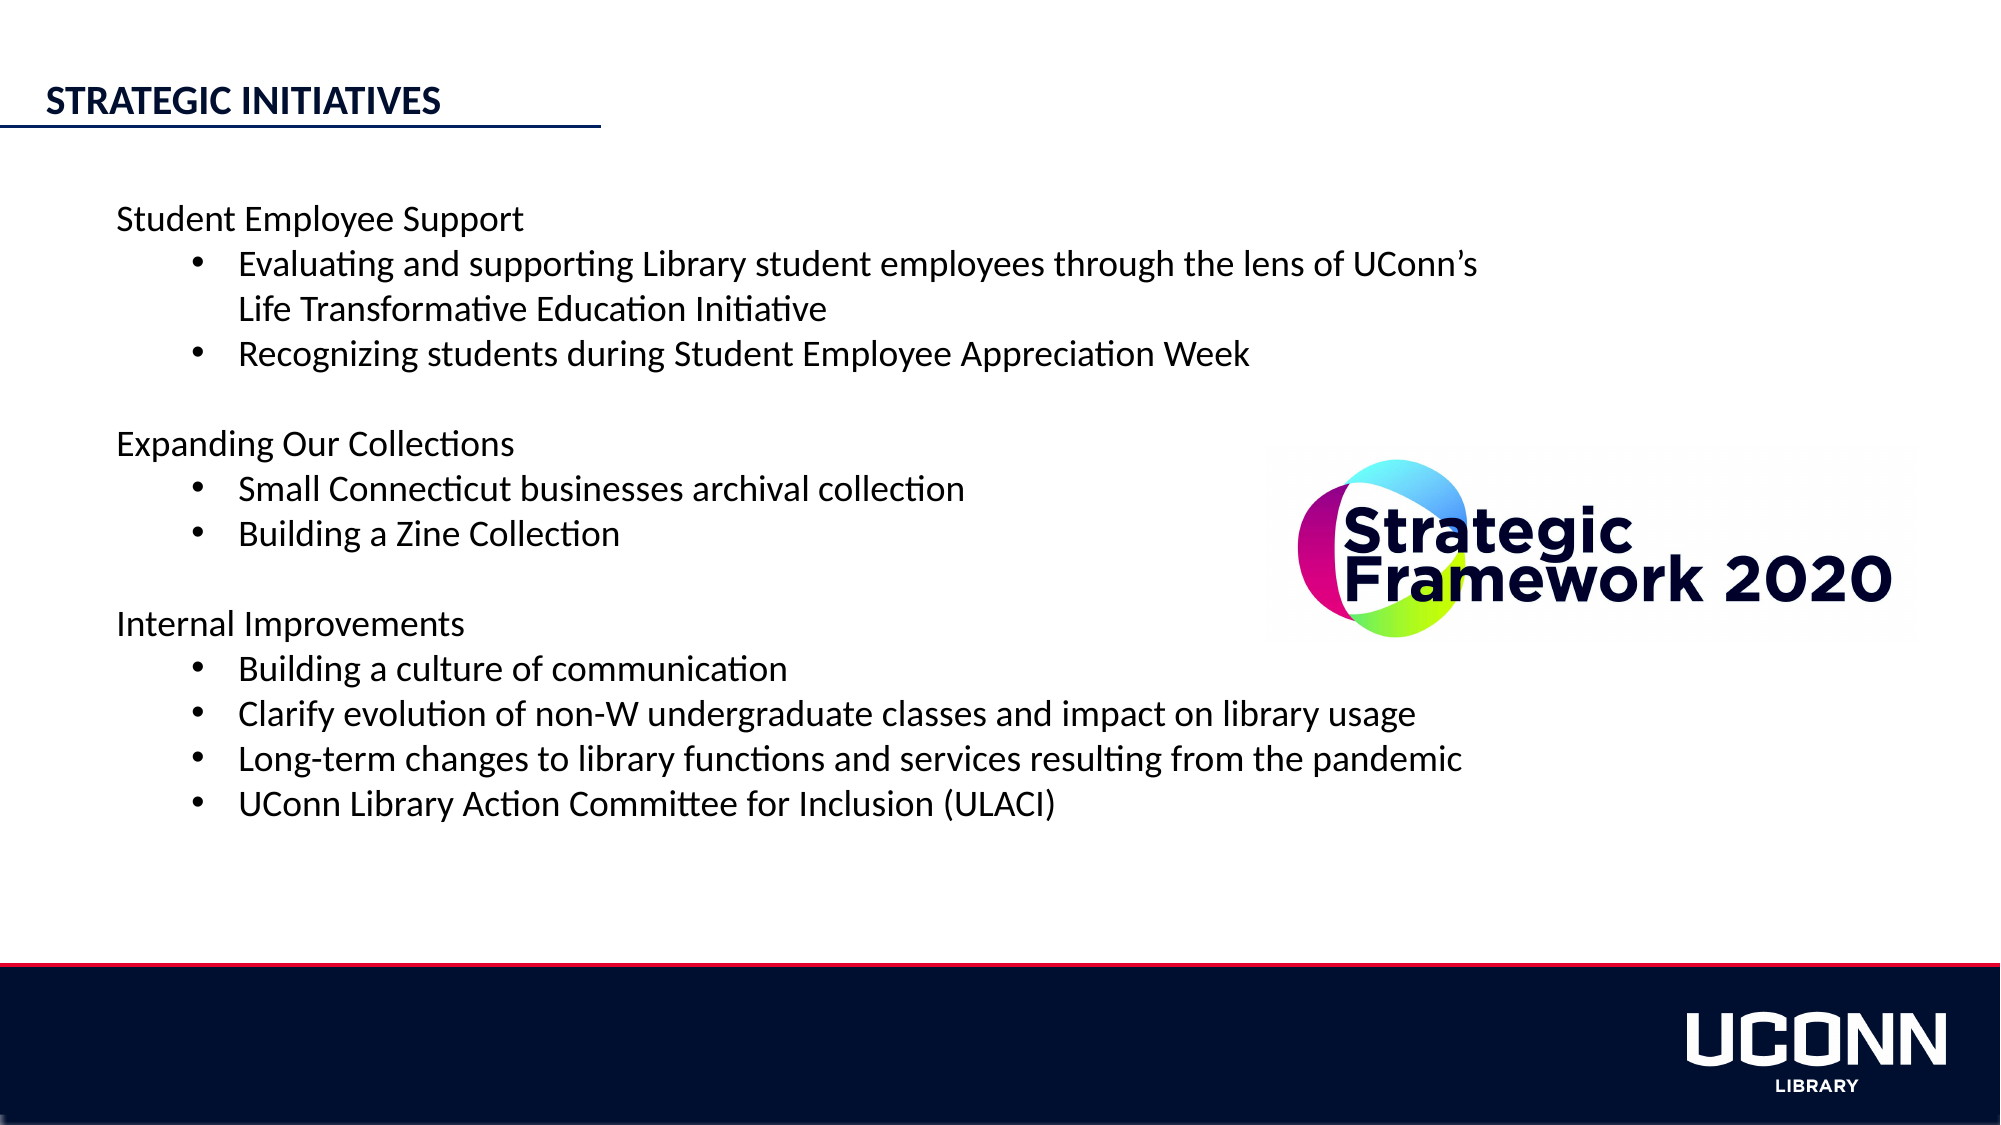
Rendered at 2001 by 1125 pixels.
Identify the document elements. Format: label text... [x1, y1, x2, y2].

text_box Student Employee Support Evaluating and supporting Library student employees through the lens of UConn’s Life Transformative Education Initiative Recognizing students during Student Employee Appreciation Week Expanding Our Collections Small Connecticut businesses archival collection Building a Zine Collection Internal Improvements Building a culture of communication Clarify evolution of non-W undergraduate classes and impact on library usage Long-term changes to library functions and services resulting from the pandemic UConn Library Action Committee for Inclusion (ULACI) [101, 186, 1626, 832]
text_box Strategic Initiatives [31, 65, 707, 131]
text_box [0, 964, 2000, 1115]
picture [1266, 446, 1920, 644]
